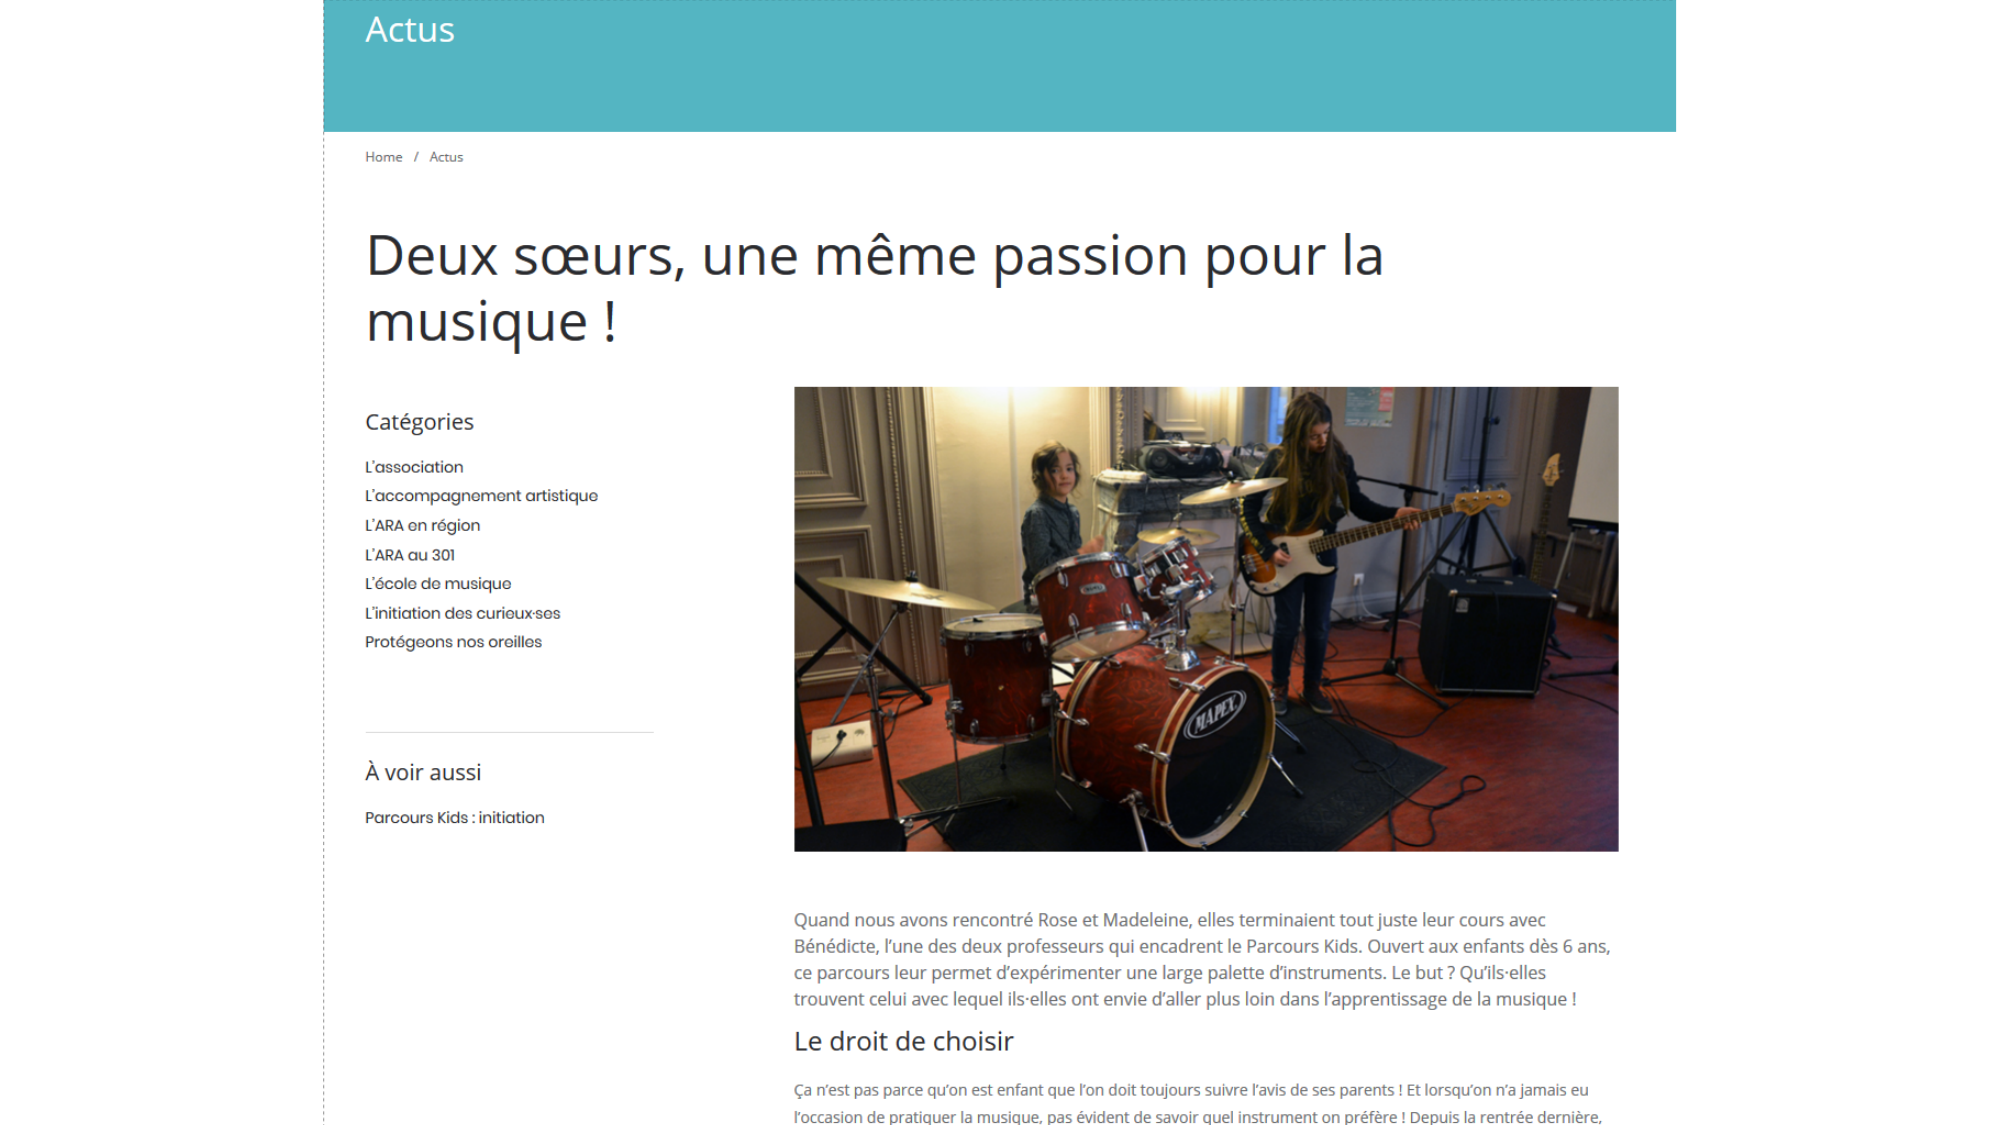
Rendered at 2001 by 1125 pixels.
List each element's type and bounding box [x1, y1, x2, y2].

picture [323, 0, 1677, 1125]
